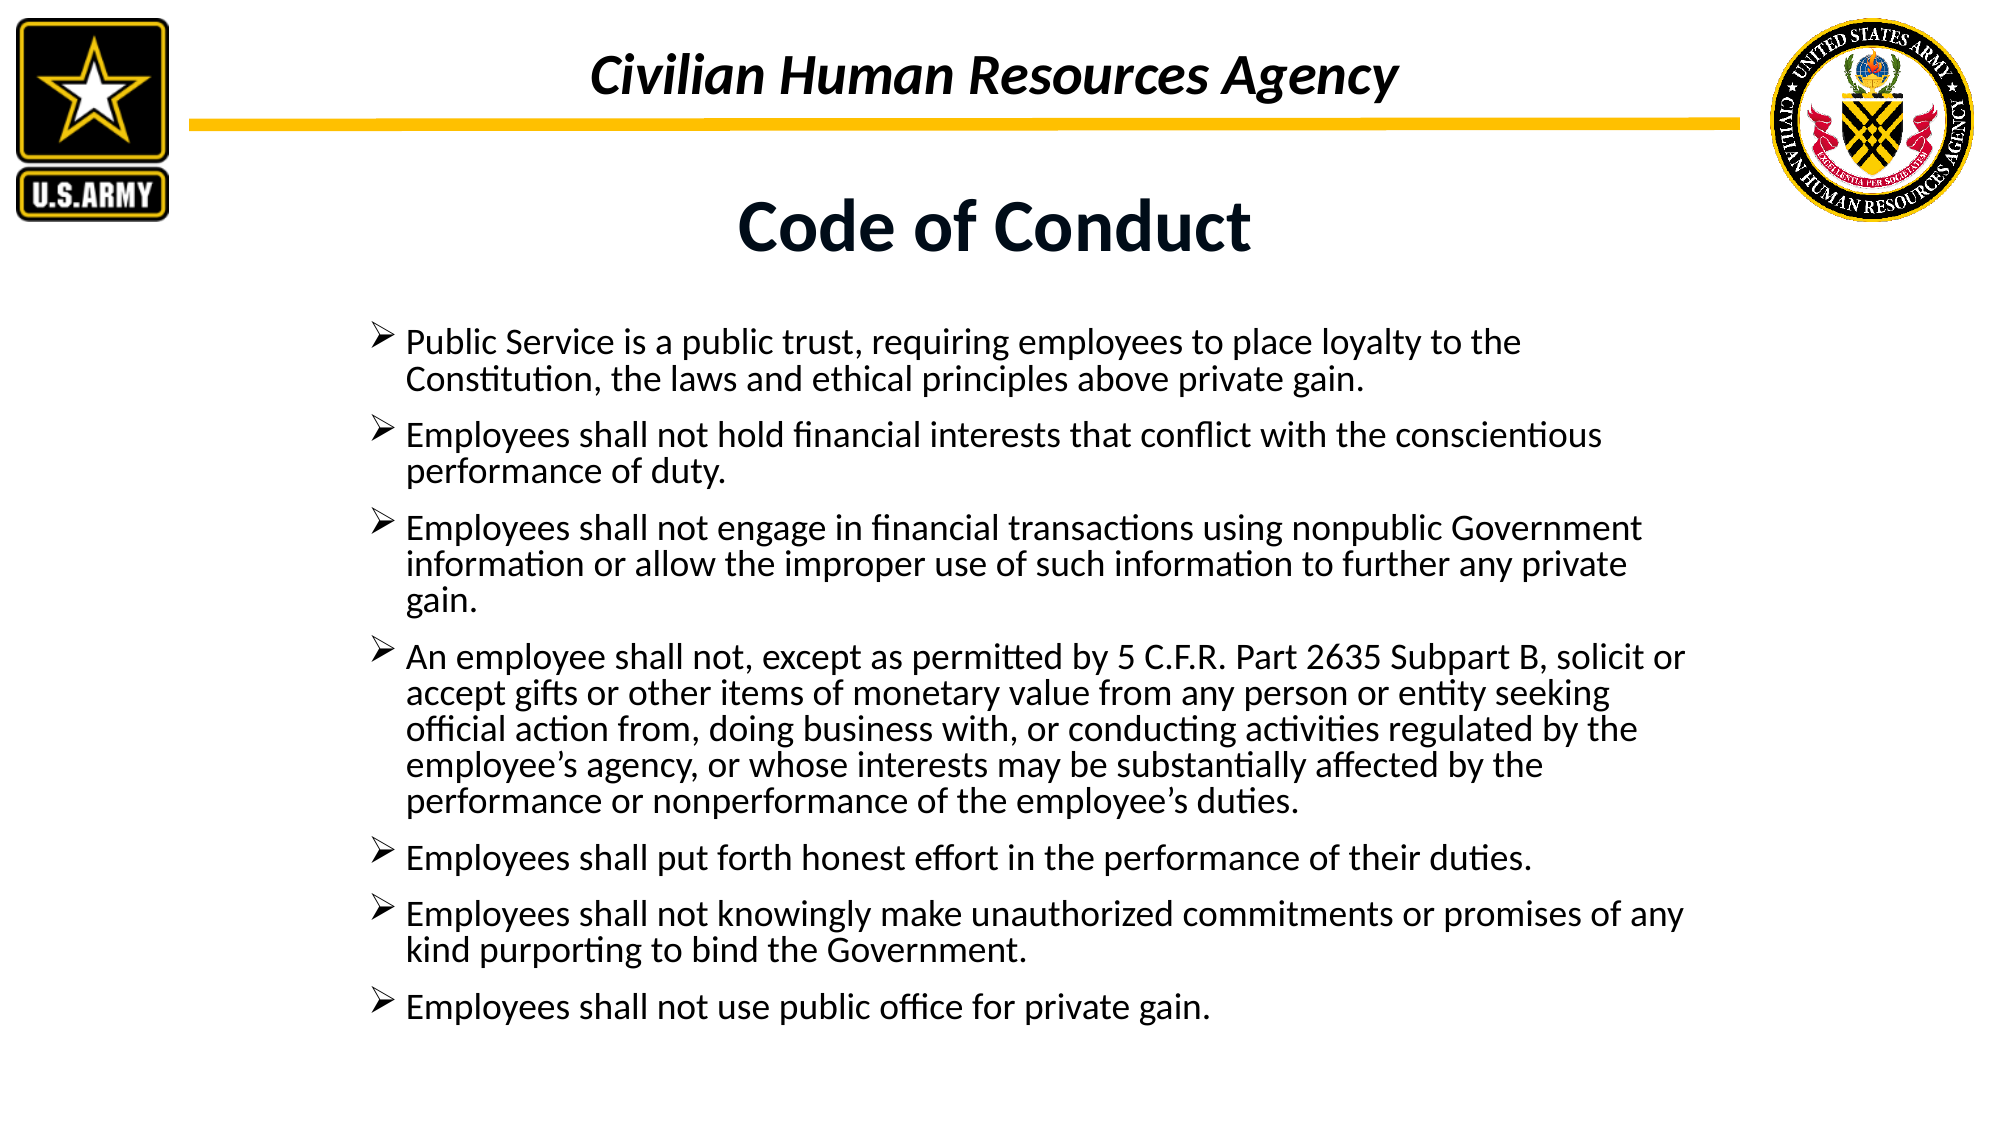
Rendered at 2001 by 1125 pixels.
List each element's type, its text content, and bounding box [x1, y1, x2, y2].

text_box [306, 0, 1685, 118]
text_box Code of Conduct [353, 168, 1638, 274]
text_box Public Service is a public trust, requiring employees to place loyalty to the Constitution, the laws and ethical principles above private gain. Employees shall not hold financial interests that conflict with the conscientious performance of duty. Employees shall not engage in financial transactions using nonpublic Government information or allow the improper use of such information to further any private gain. An employee shall not, except as permitted by 5 C.F.R. Part 2635 Subpart B, solicit or accept gifts or other items of monetary value from any person or entity seeking official action from, doing business with, or conducting activities regulated by the employee’s agency, or whose interests may be substantially affected by the performance or nonperformance of the employee’s duties. Employees shall put forth honest effort in the performance of their duties. Employees shall not knowingly make unauthorized commitments or promises of any kind purporting to bind the Government. Employees shall not use public office for private gain. [353, 318, 1704, 1062]
text_box Civilian Human Resources Agency [189, 28, 1415, 114]
picture [1770, 18, 1974, 222]
picture [16, 18, 169, 222]
